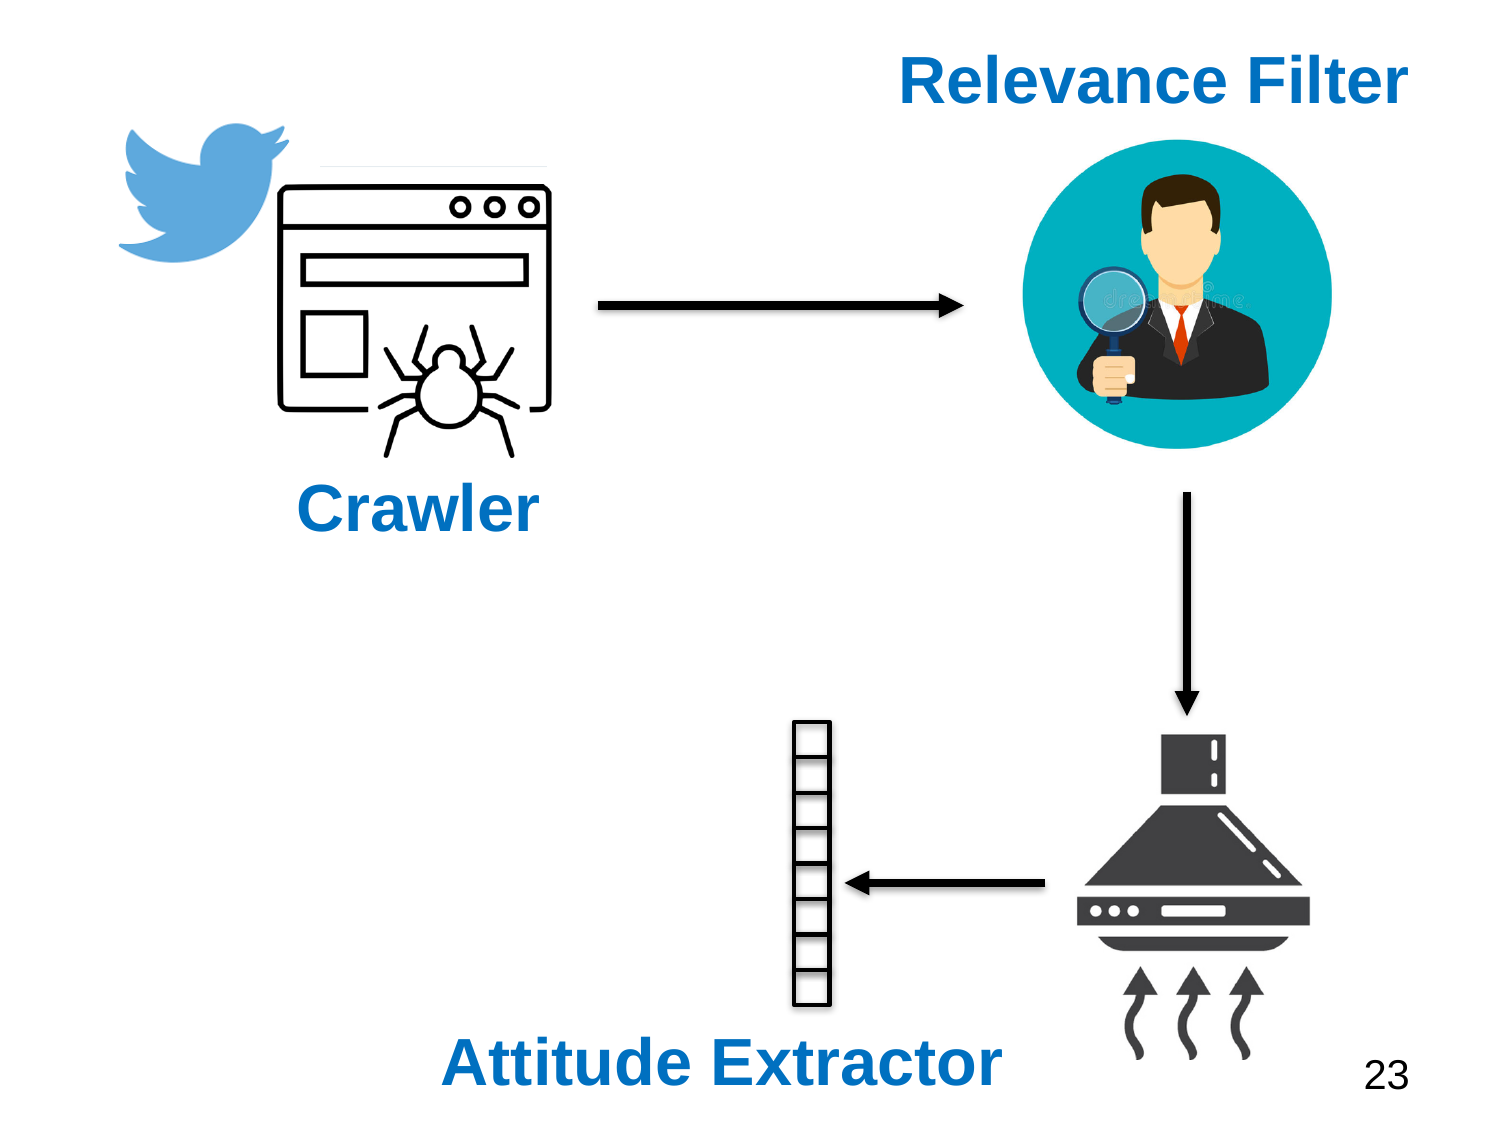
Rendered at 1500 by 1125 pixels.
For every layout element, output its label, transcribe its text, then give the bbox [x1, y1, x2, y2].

picture [985, 103, 1368, 485]
picture [88, 76, 552, 459]
text_box Relevance Filter [883, 28, 1425, 124]
text_box Crawler [281, 462, 556, 553]
slide_number 23 [1074, 1042, 1425, 1103]
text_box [793, 721, 830, 1006]
picture [1074, 721, 1312, 1060]
text_box Attitude Extractor [425, 1011, 1019, 1107]
